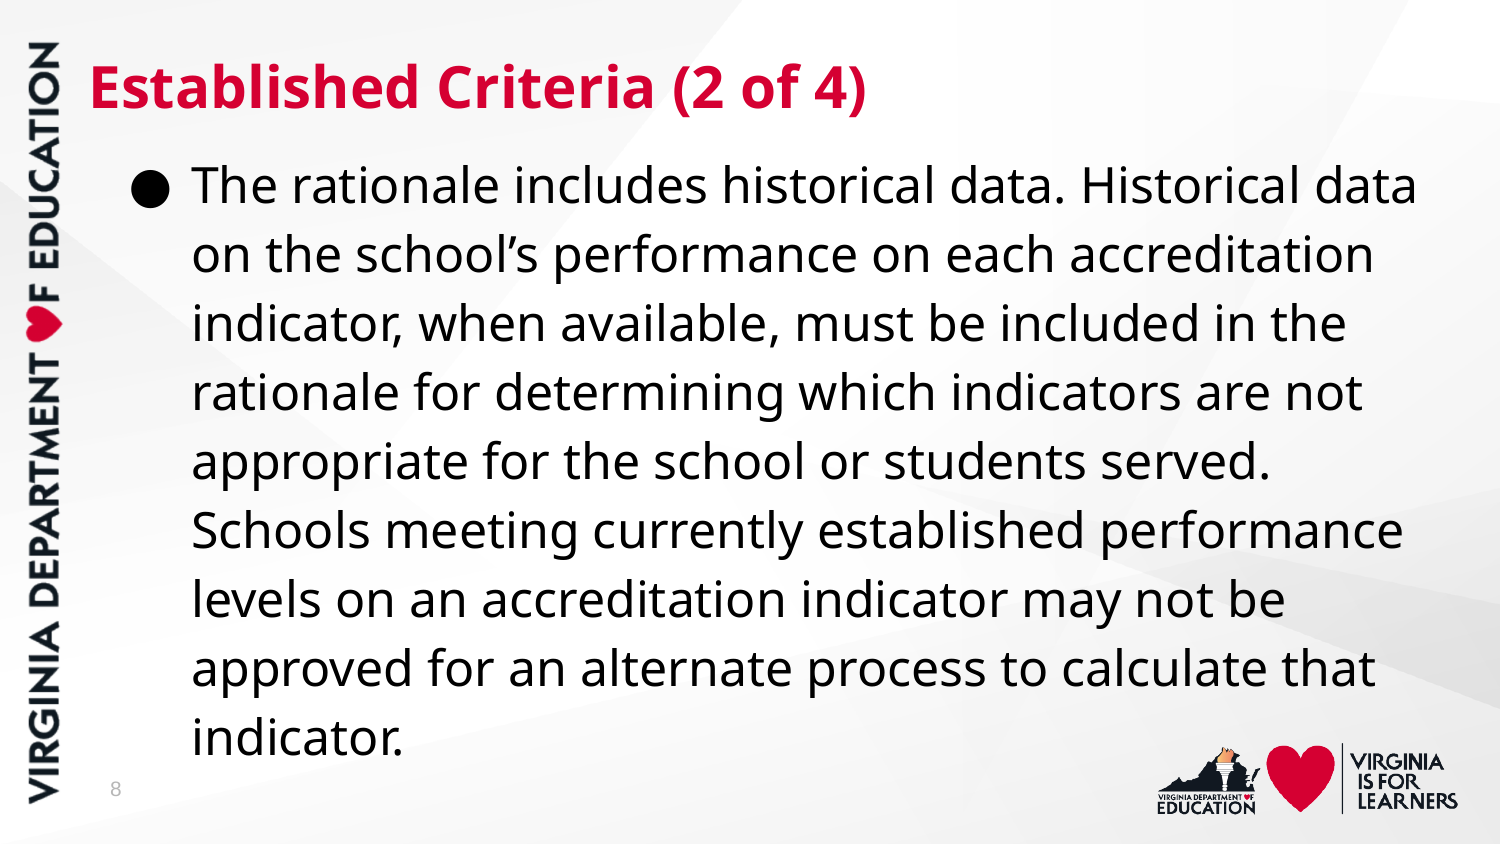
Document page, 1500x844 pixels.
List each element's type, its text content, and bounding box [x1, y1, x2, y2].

picture [0, 0, 1500, 844]
list The rationale includes historical data. Historical data on the school’s performance on each accreditation indicator, when available, must be included in the rationale for determining which indicators are not appropriate for the school or students served. Schools meeting currently established performance levels on an accreditation indicator may not be approved for an alternate process to calculate that indicator. [101, 130, 1444, 690]
title Established Criteria (2 of 4) [73, 35, 1472, 130]
slide_number 8 [95, 755, 185, 821]
